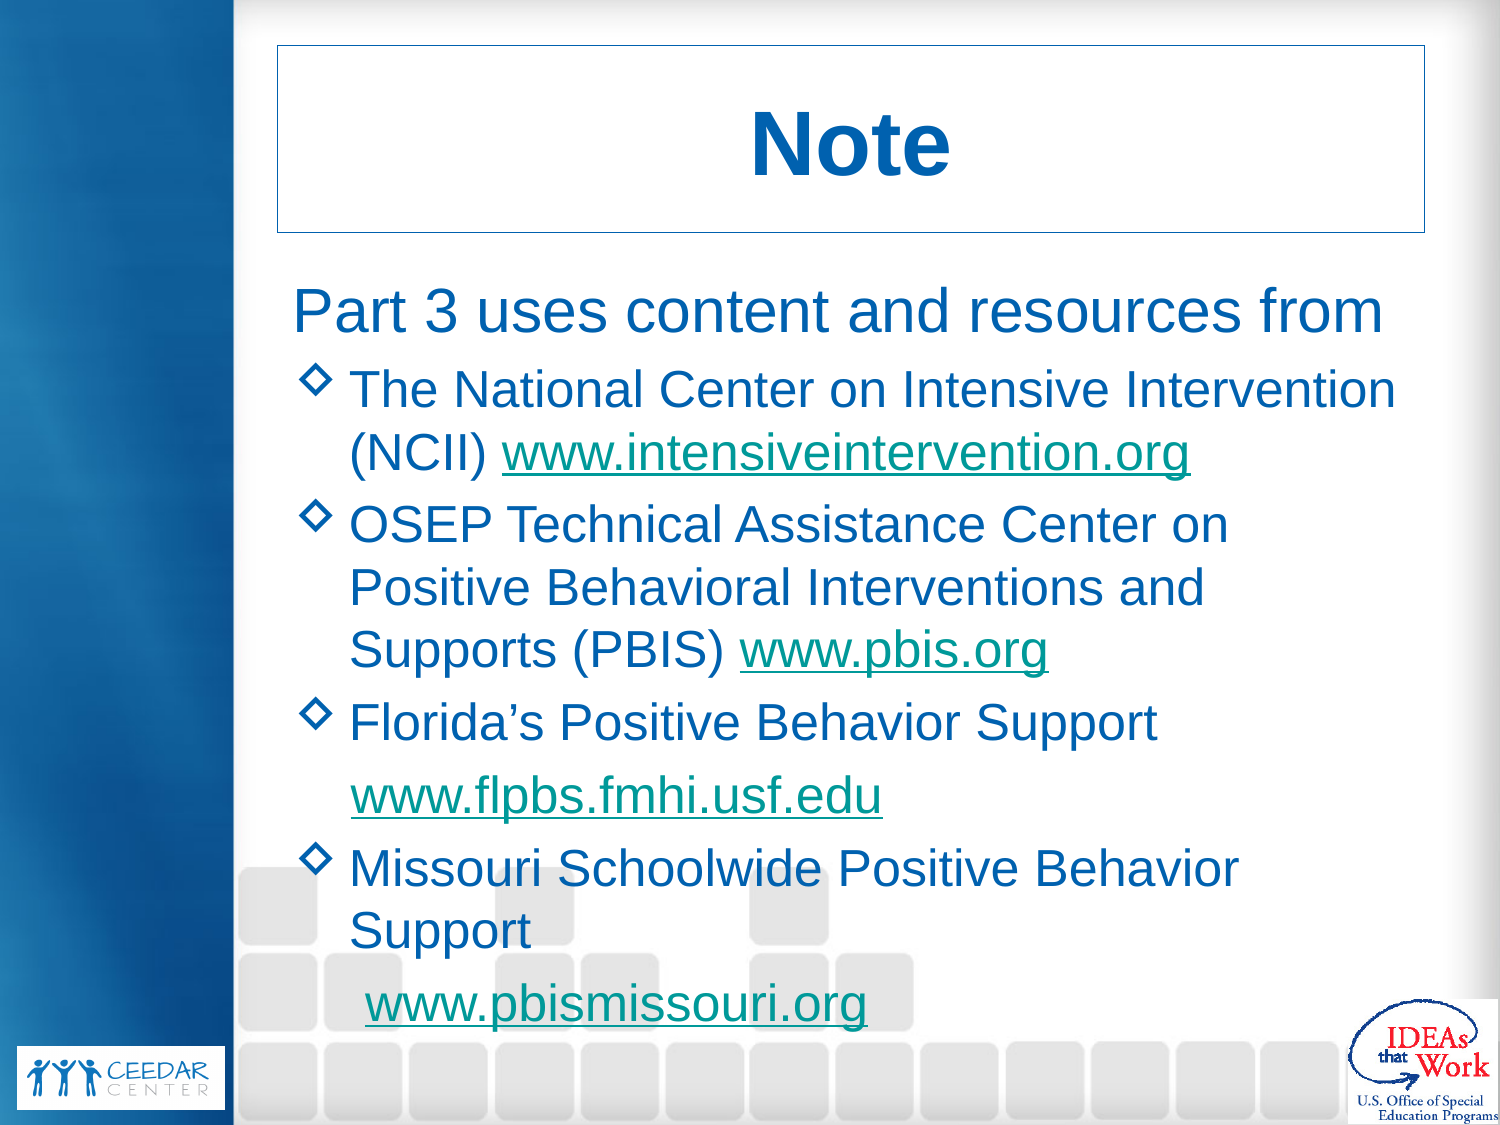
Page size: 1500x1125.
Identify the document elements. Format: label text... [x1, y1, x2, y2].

picture [0, 0, 1500, 1125]
title Note [277, 45, 1425, 233]
list Part 3 uses content and resources from The National Center on Intensive Intervention (NCII) www.intensiveintervention.org OSEP Technical Assistance Center on Positive Behavioral Interventions and Supports (PBIS) www.pbis.org Florida’s Positive Behavior Support www.flpbs.fmhi.usf.edu Missouri Schoolwide Positive Behavior Support www.pbismissouri.org [277, 262, 1425, 1024]
